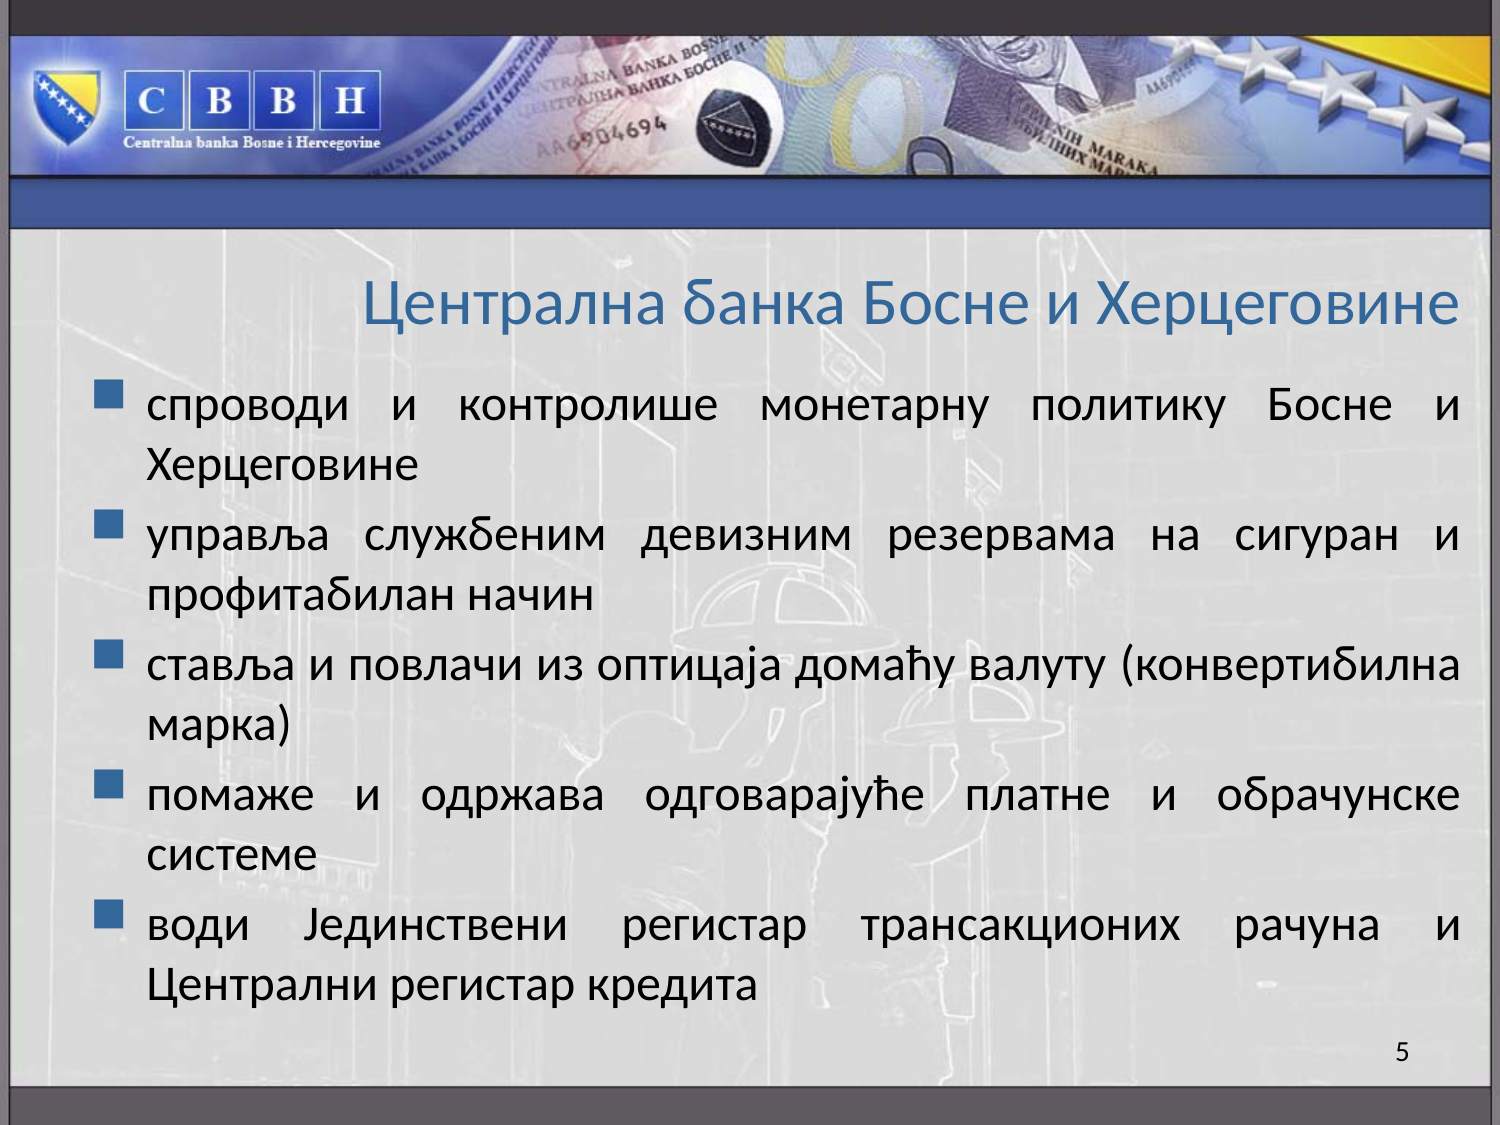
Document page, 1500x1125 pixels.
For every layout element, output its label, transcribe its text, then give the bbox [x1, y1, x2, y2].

picture [0, 0, 1500, 1125]
title Централна банка Босне и Херцеговине [76, 244, 1477, 352]
slide_number 5 [1074, 1024, 1426, 1103]
list спроводи и контролише монетарну политику Босне и Херцеговине управља службеним девизним резервама на сигуран и профитабилан начин ставља и повлачи из оптицаја домаћу валуту (конвертибилна марка) помаже и одржава одговарајуће платне и обрачунске системе води Јединствени регистар трансакционих рачуна и Централни регистар кредита [74, 363, 1477, 1067]
